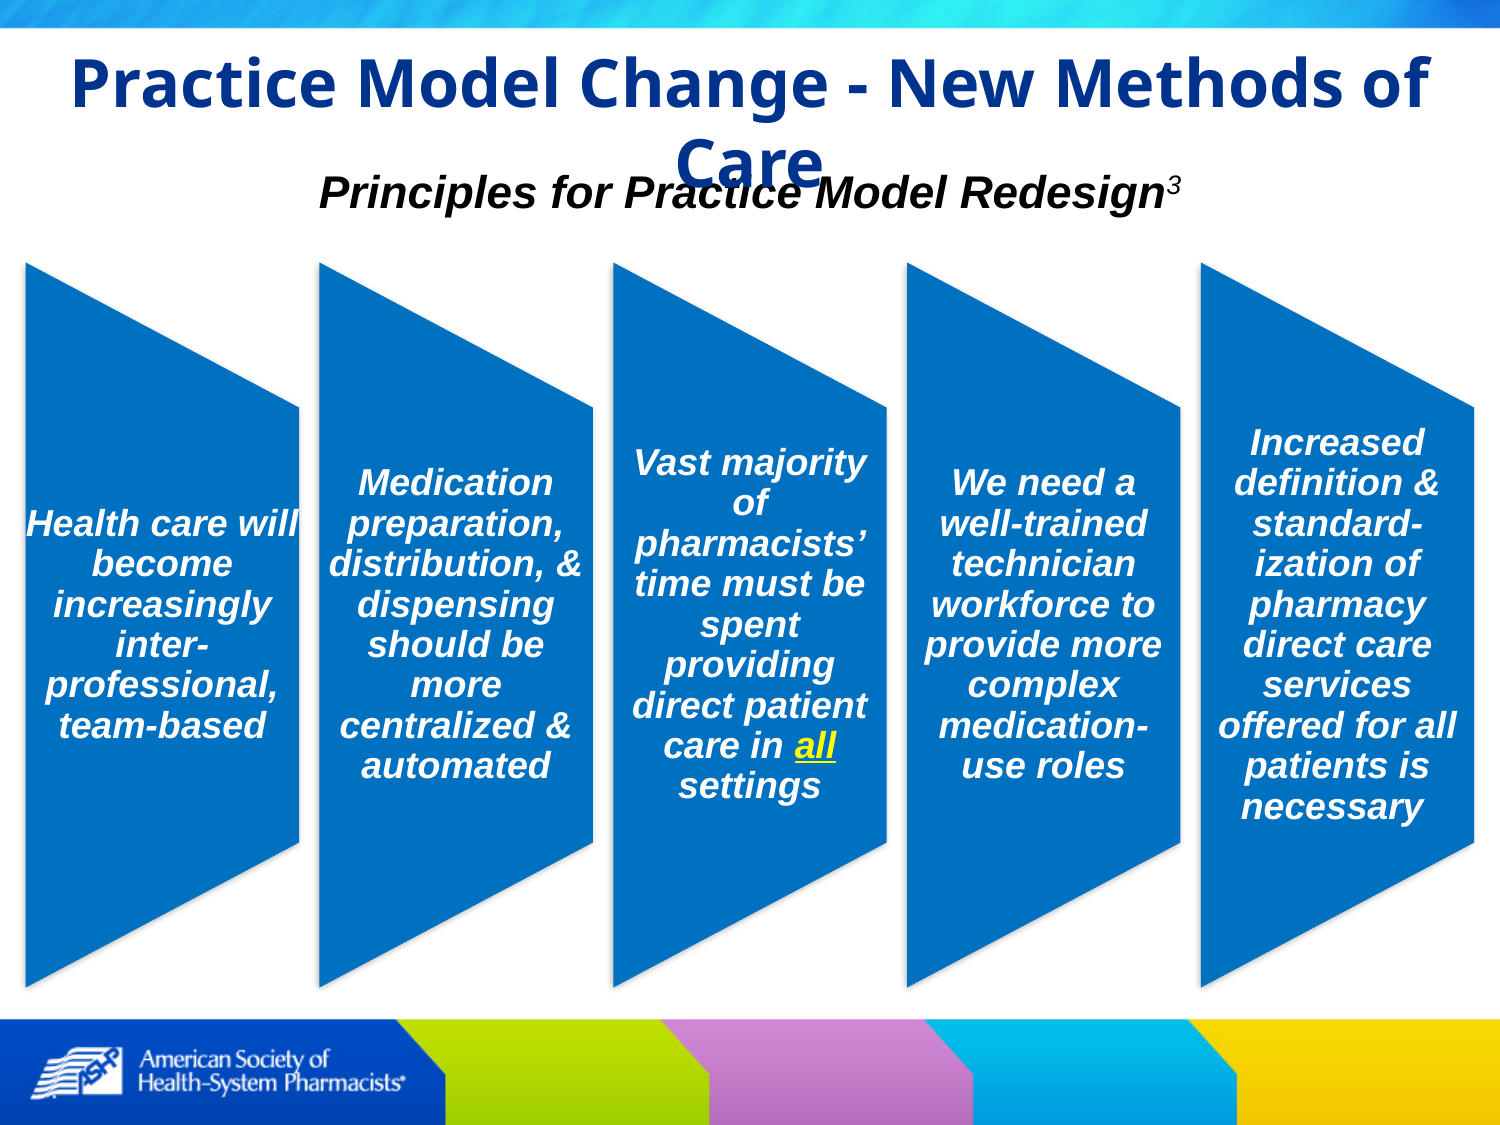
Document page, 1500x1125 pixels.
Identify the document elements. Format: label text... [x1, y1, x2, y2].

picture [0, 225, 1500, 1125]
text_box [24, 262, 1476, 988]
picture [0, 0, 1500, 62]
title Practice Model Change - New Methods of Care [0, 62, 1500, 180]
text_box Principles for Practice Model Redesign3 [0, 180, 1500, 225]
